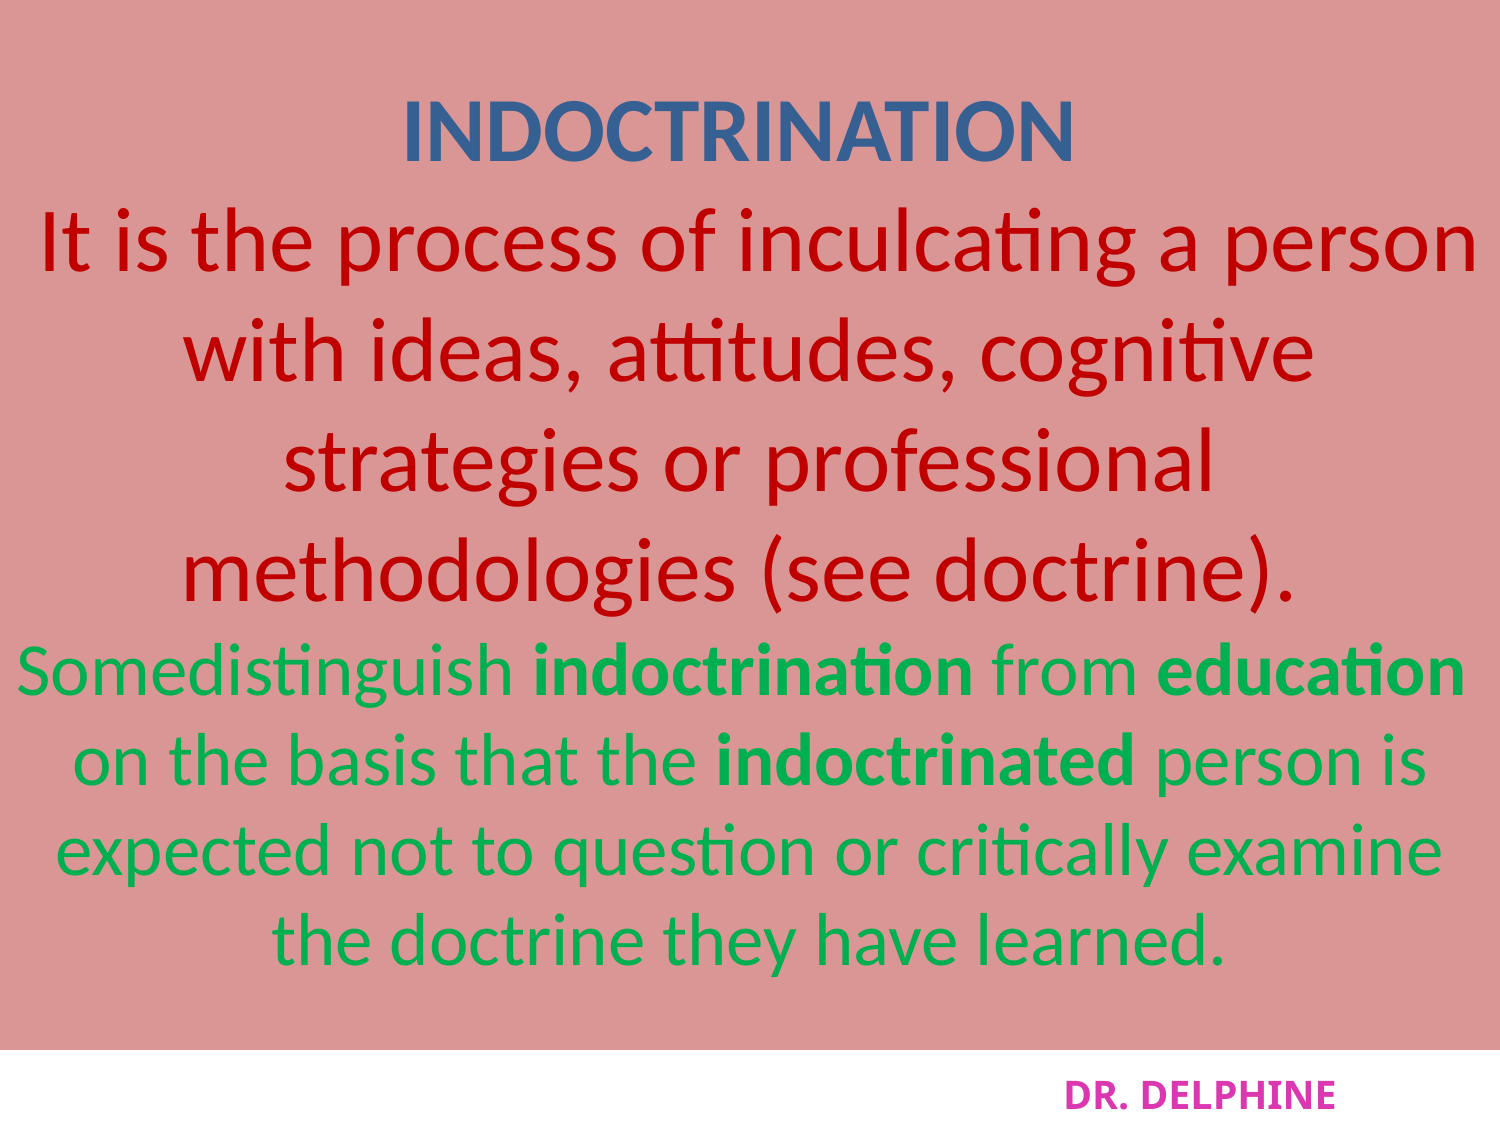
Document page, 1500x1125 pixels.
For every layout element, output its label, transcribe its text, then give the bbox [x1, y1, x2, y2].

title INDOCTRINATION It is the process of inculcating a person with ideas, attitudes, cognitive strategies or professional methodologies (see doctrine). Somedistinguish indoctrination from education on the basis that the indoctrinated person is expected not to question or critically examine the doctrine they have learned. [0, 0, 1500, 1050]
subtitle DR. DELPHINE [900, 1062, 1500, 1125]
